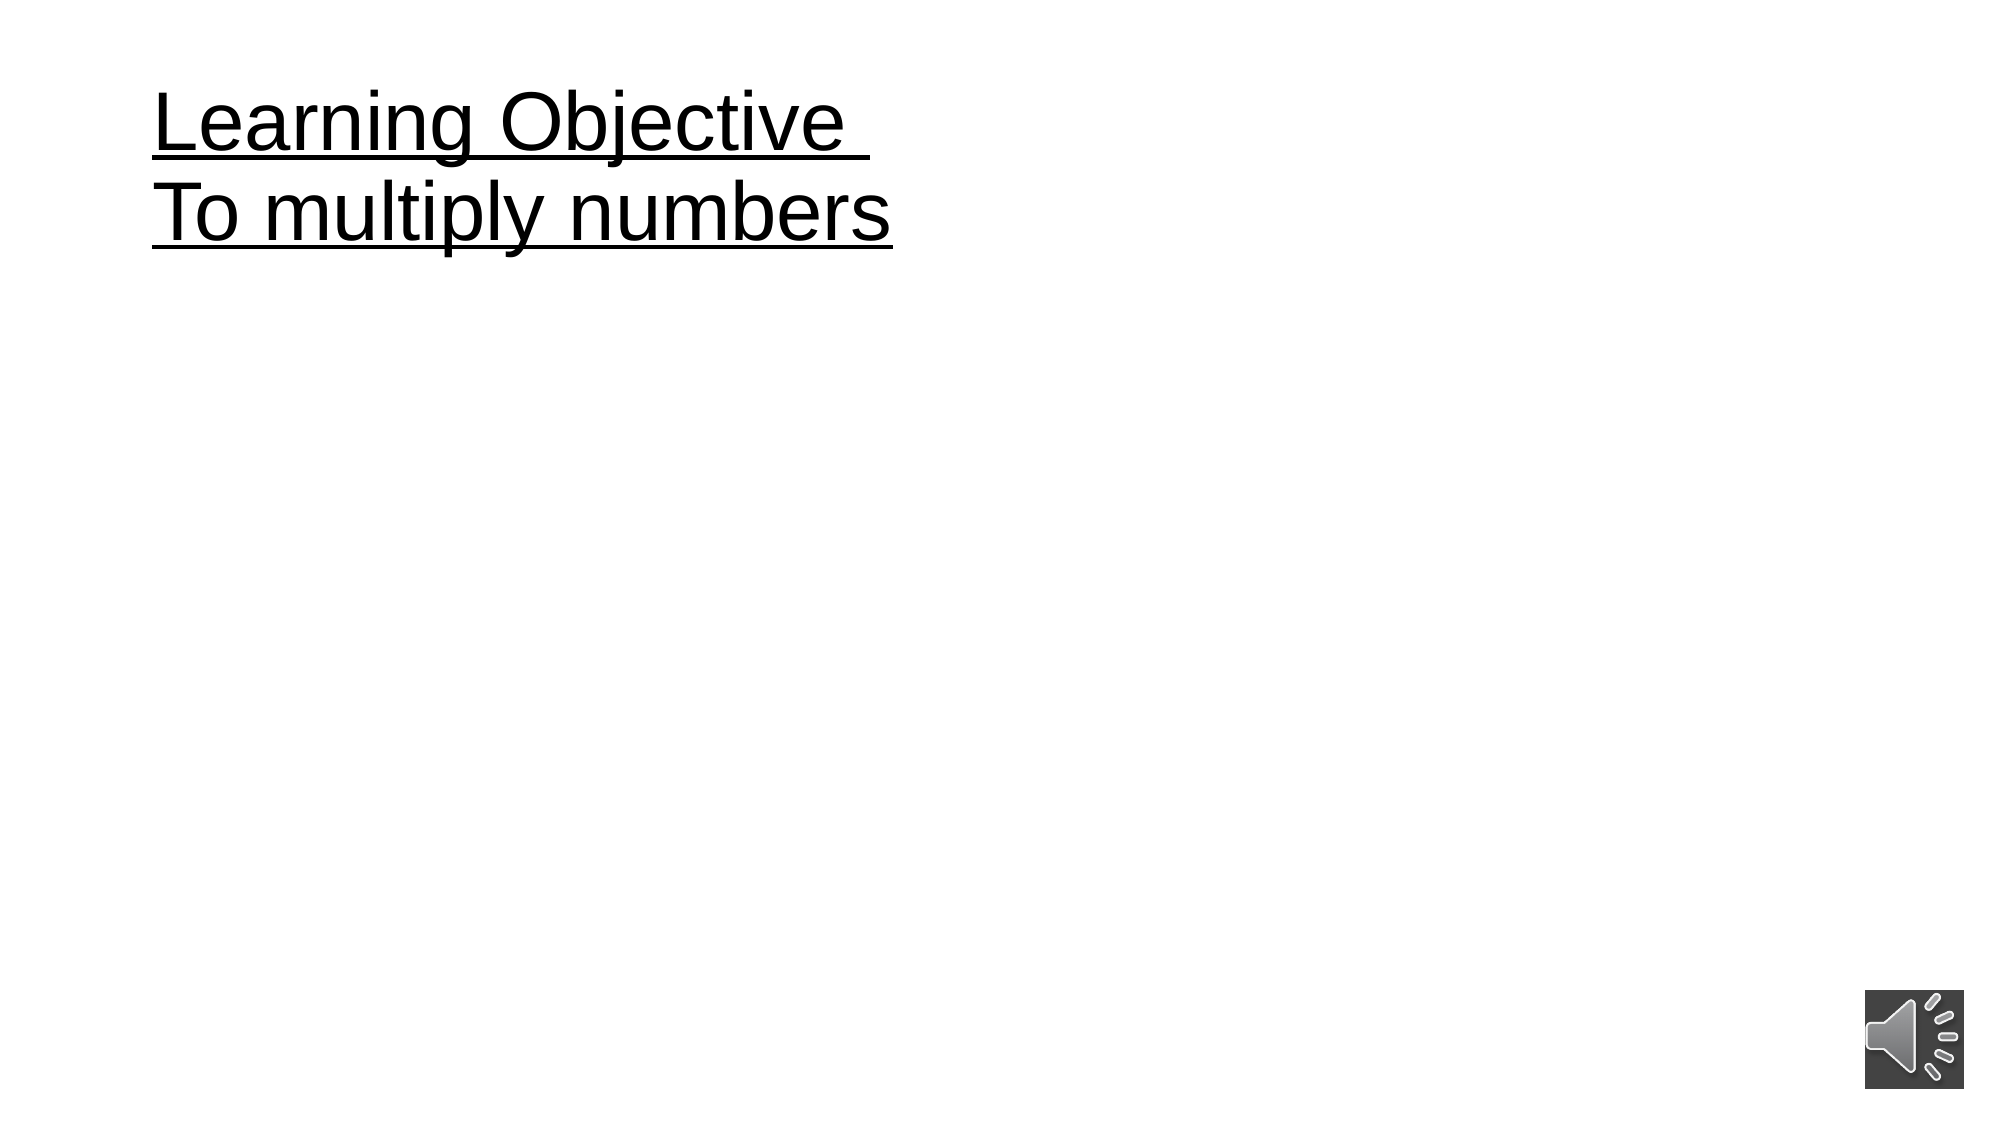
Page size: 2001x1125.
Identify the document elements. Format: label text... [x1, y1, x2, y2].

title Learning Objective To multiply numbers [137, 59, 1863, 278]
picture [1864, 989, 1965, 1090]
